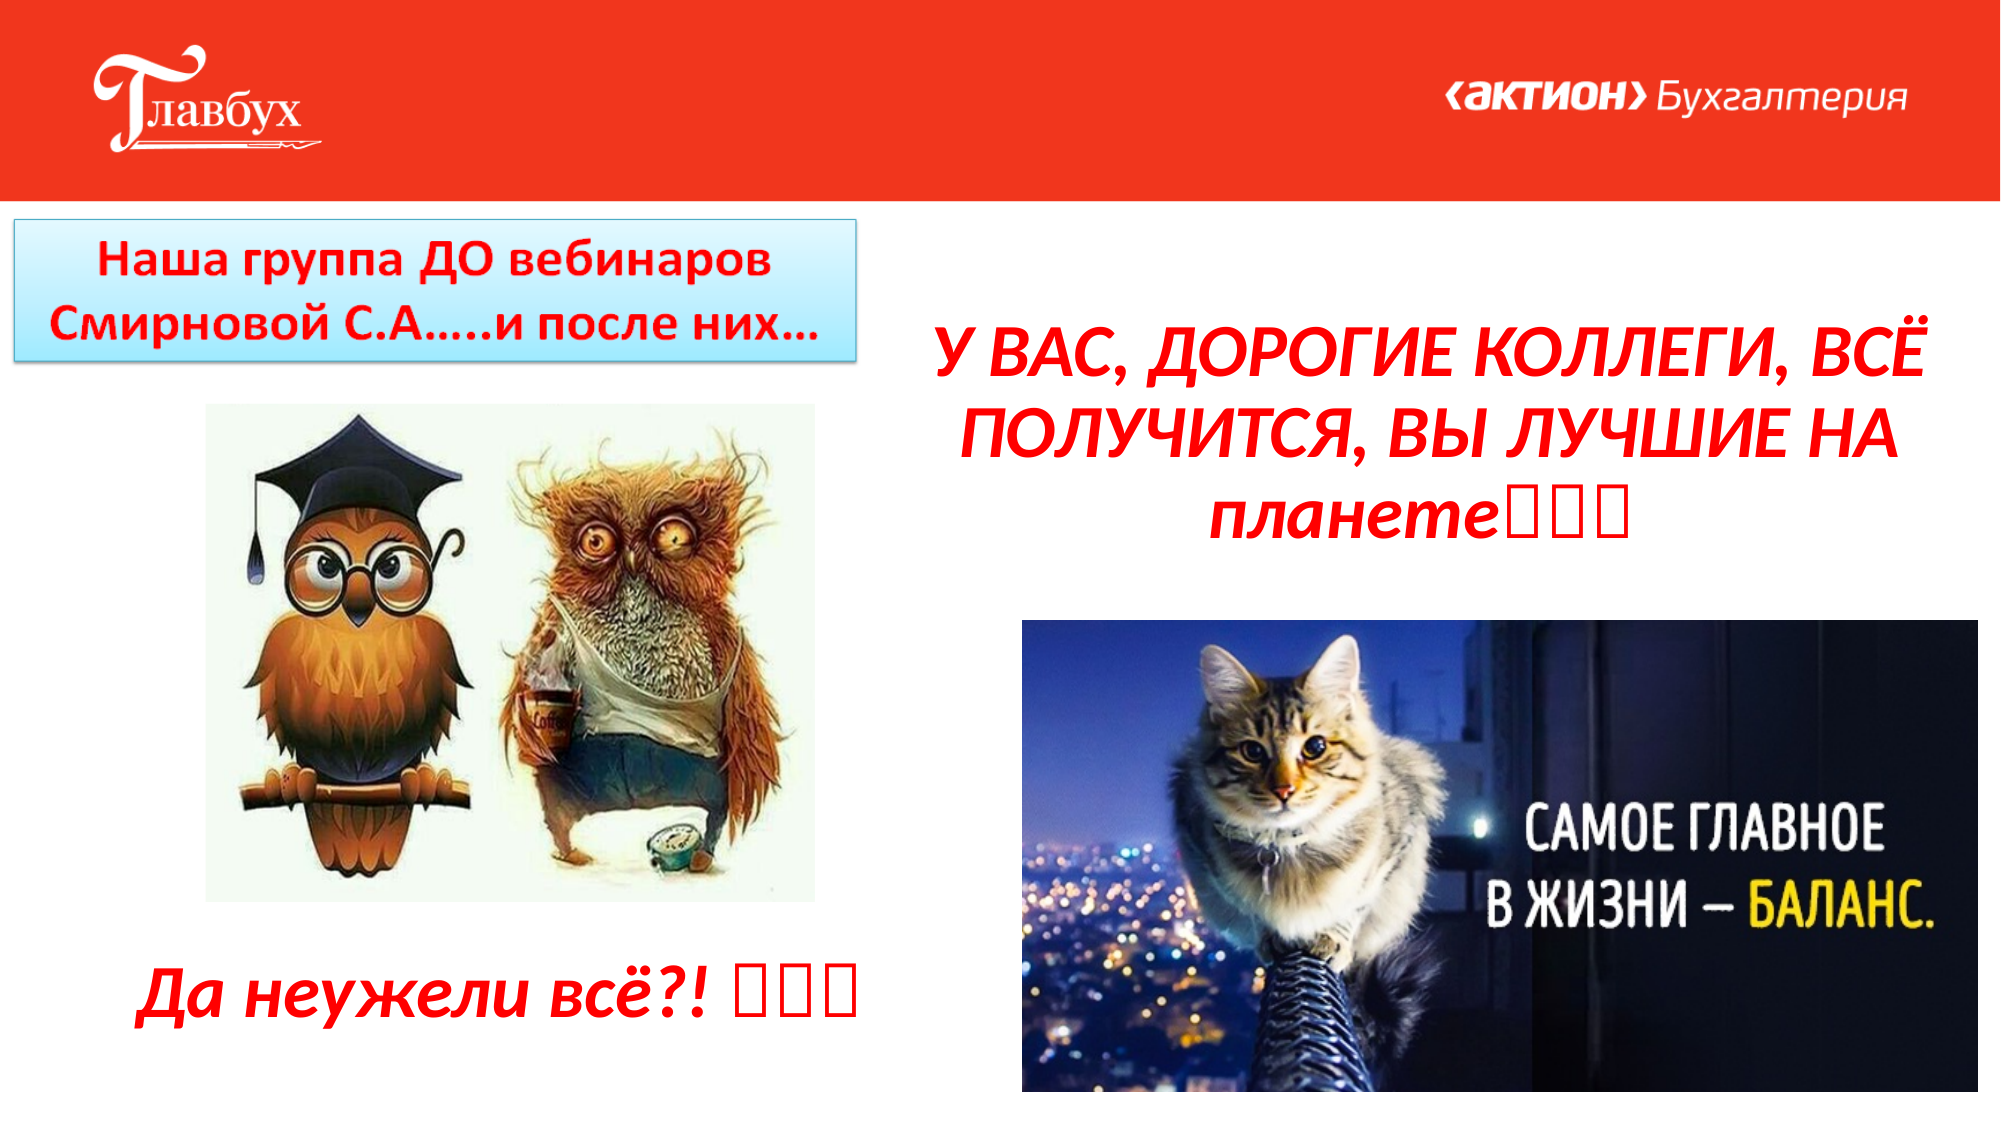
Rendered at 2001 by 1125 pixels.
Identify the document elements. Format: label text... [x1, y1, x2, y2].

text_box Да неужели всё?!  [0, 935, 1000, 1125]
title У ВАС, ДОРОГИЕ КОЛЛЕГИ, ВСЁ ПОЛУЧИТСЯ, ВЫ ЛУЧШИЕ НА планете [867, 272, 2000, 593]
picture [0, 0, 2001, 1125]
